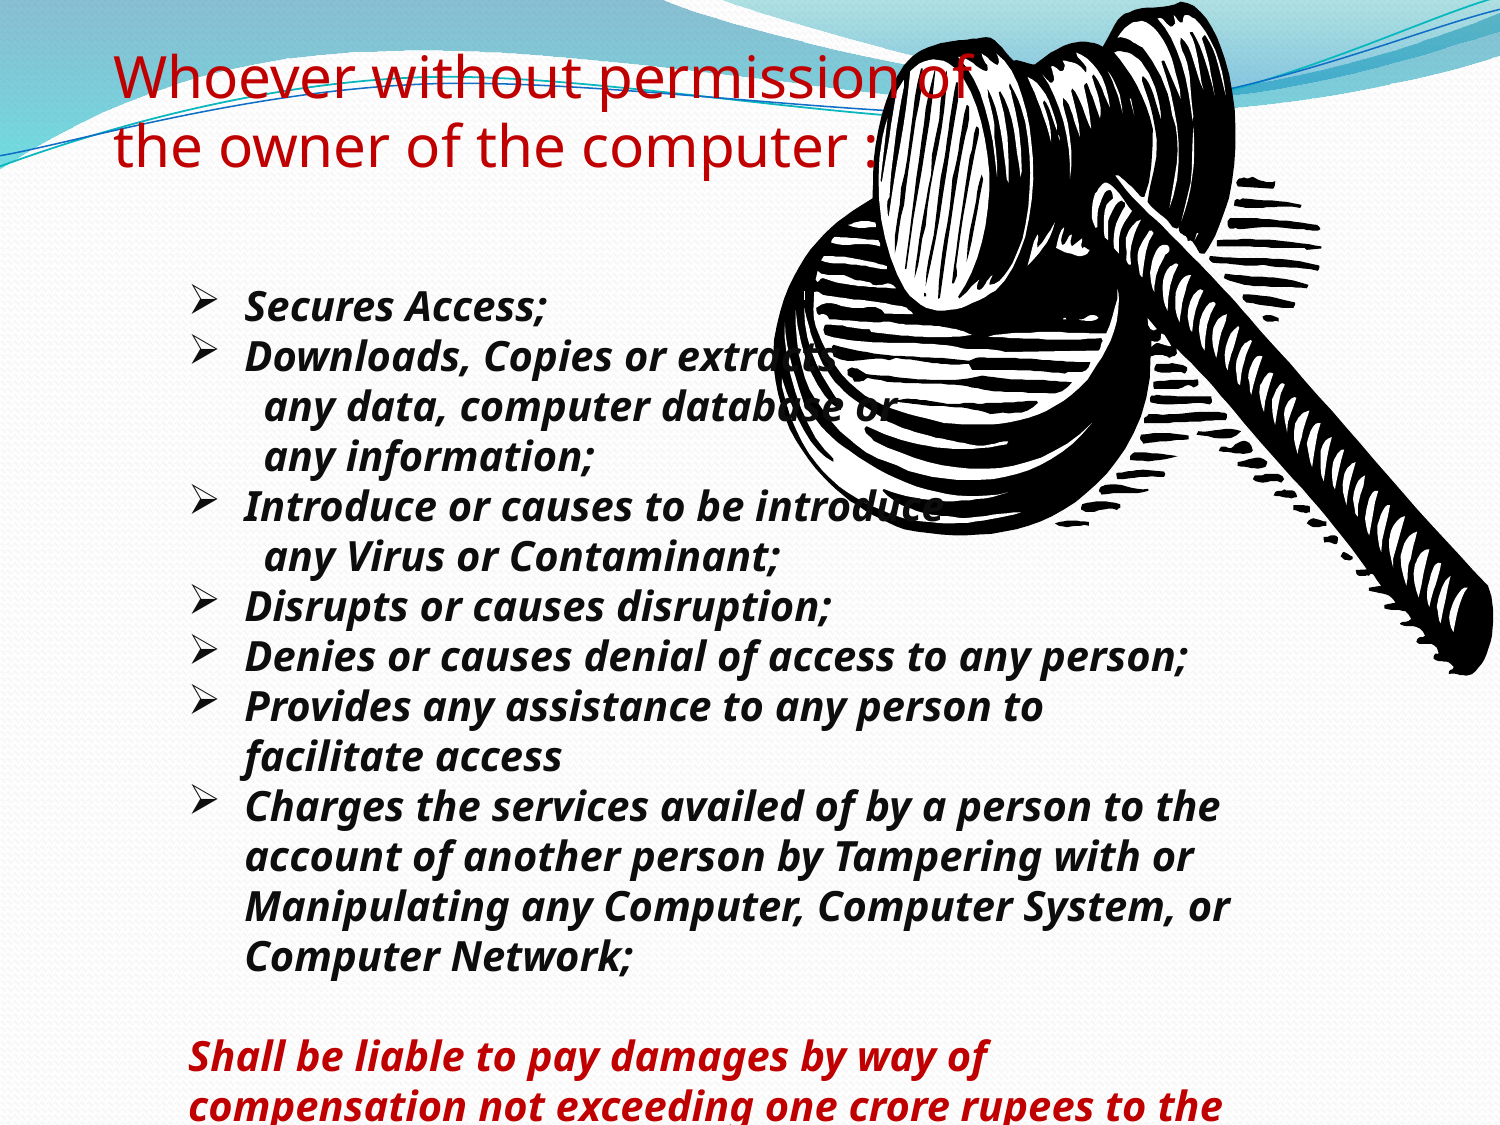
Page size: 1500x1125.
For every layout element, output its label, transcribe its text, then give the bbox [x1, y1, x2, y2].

picture [767, 1, 1495, 678]
text_box Whoever without permission of the owner of the computer : Secures Access; Downloads, Copies or extracts any data, computer database or any information; Introduce or causes to be introduce any Virus or Contaminant; Disrupts or causes disruption; Denies or causes denial of access to any person; Provides any assistance to any person to facilitate access Charges the services availed of by a person to the account of another person by Tampering with or Manipulating any Computer, Computer System, or Computer Network; Shall be liable to pay damages by way of compensation not exceeding one crore rupees to the person so affected. [23, 32, 1247, 1125]
